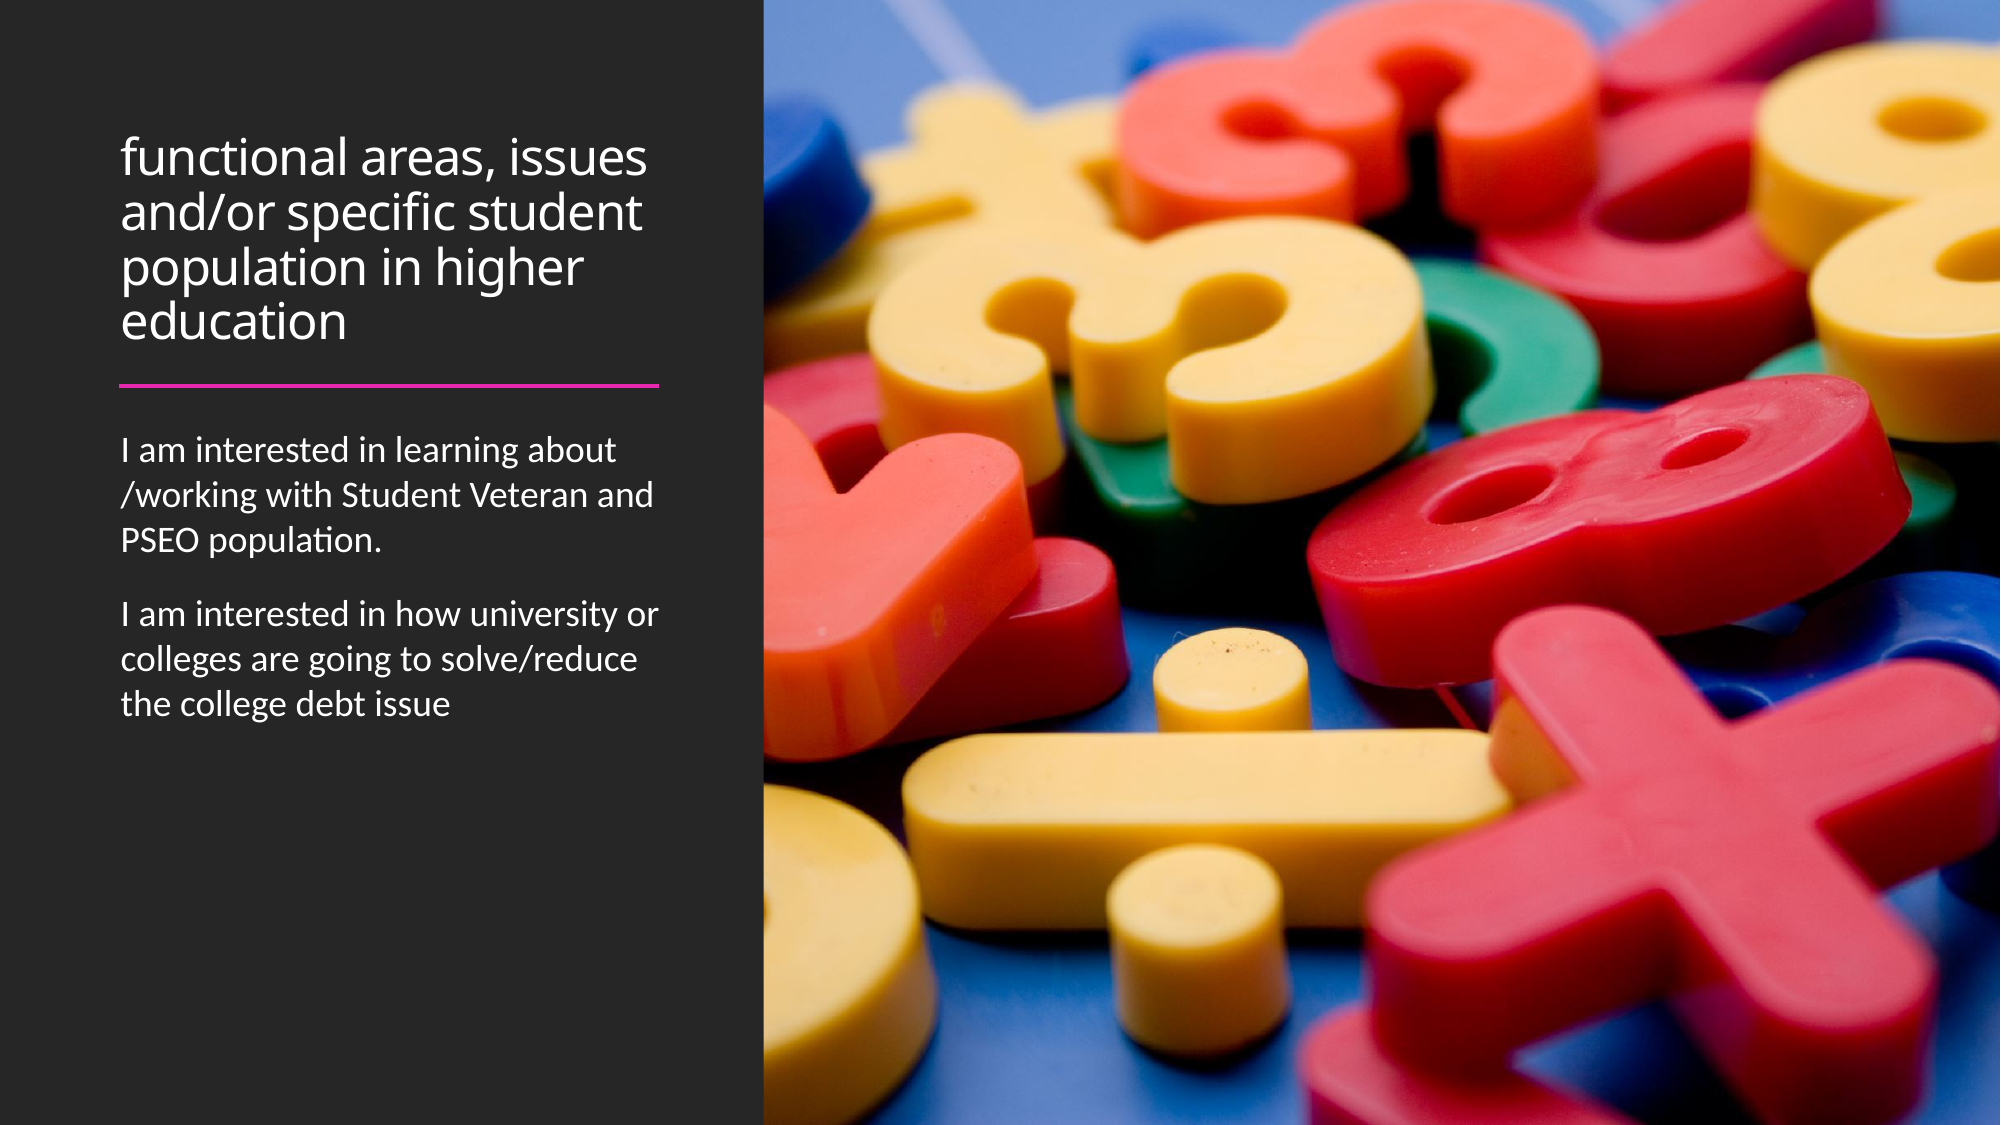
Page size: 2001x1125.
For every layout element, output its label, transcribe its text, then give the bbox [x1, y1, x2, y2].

picture [762, 0, 2000, 1125]
list I am interested in learning about /working with Student Veteran and PSEO population. I am interested in how university or colleges are going to solve/reduce the college debt issue [105, 417, 672, 966]
text_box [0, 0, 762, 1125]
title functional areas, issues and/or specific student population in higher education [105, 84, 672, 359]
